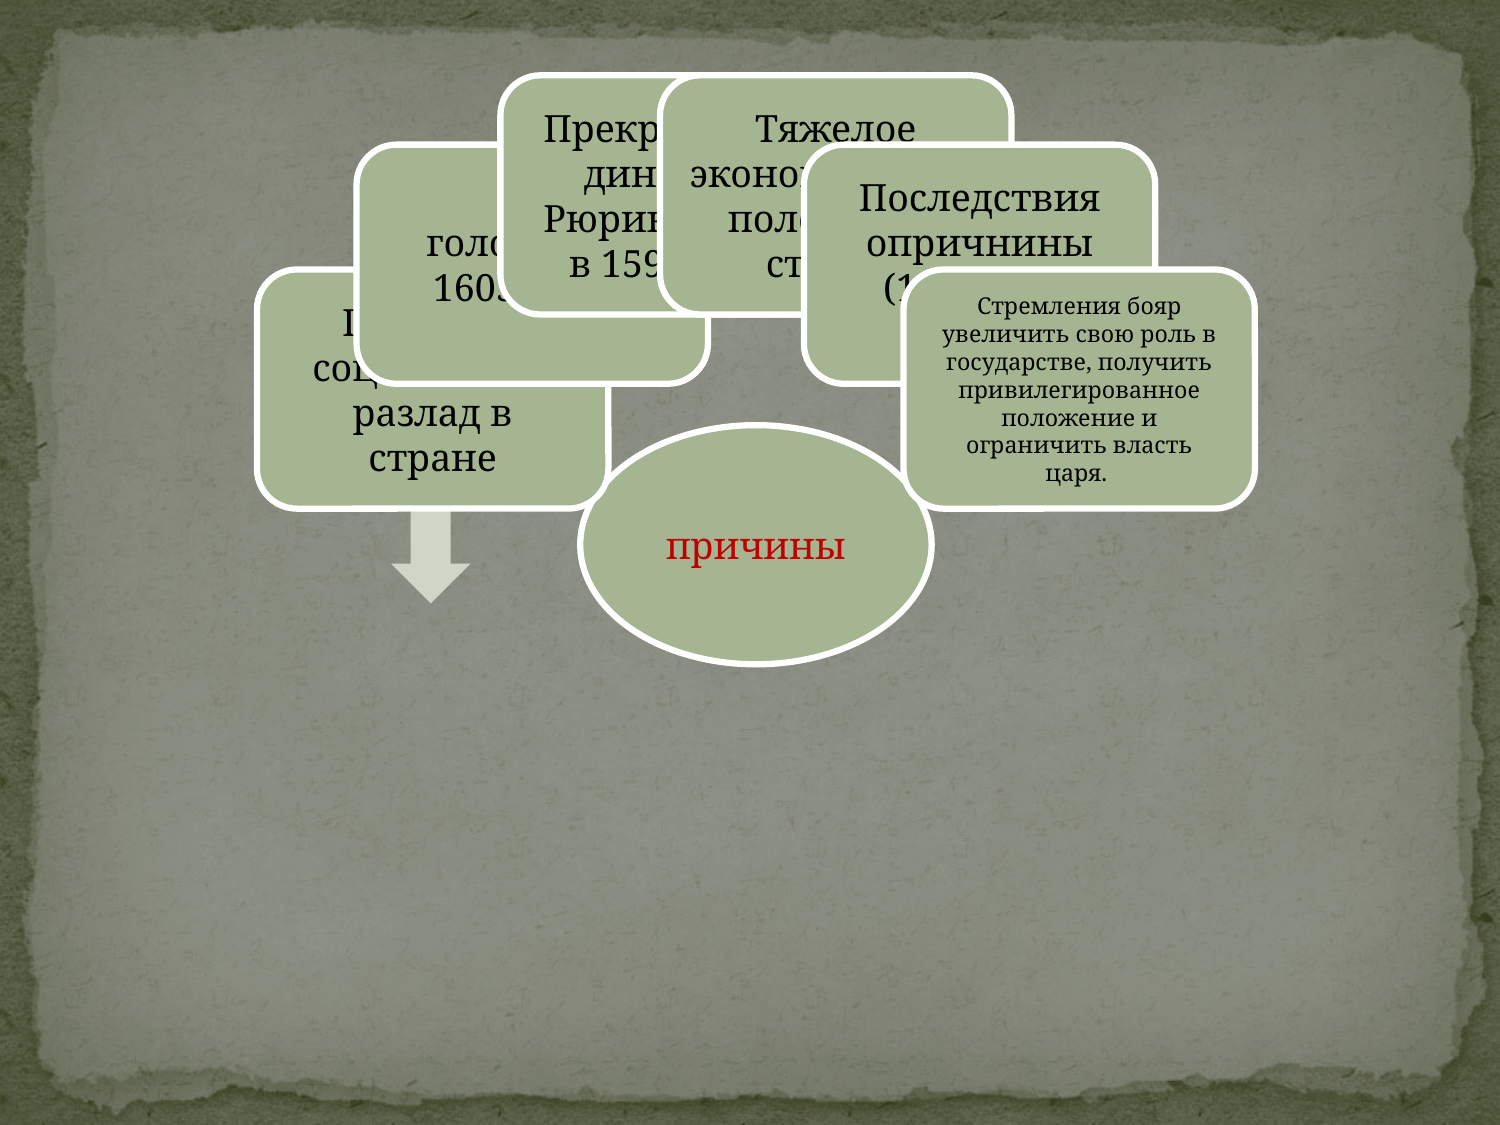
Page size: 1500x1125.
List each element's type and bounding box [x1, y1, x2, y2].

text_box [57, 70, 1456, 1019]
